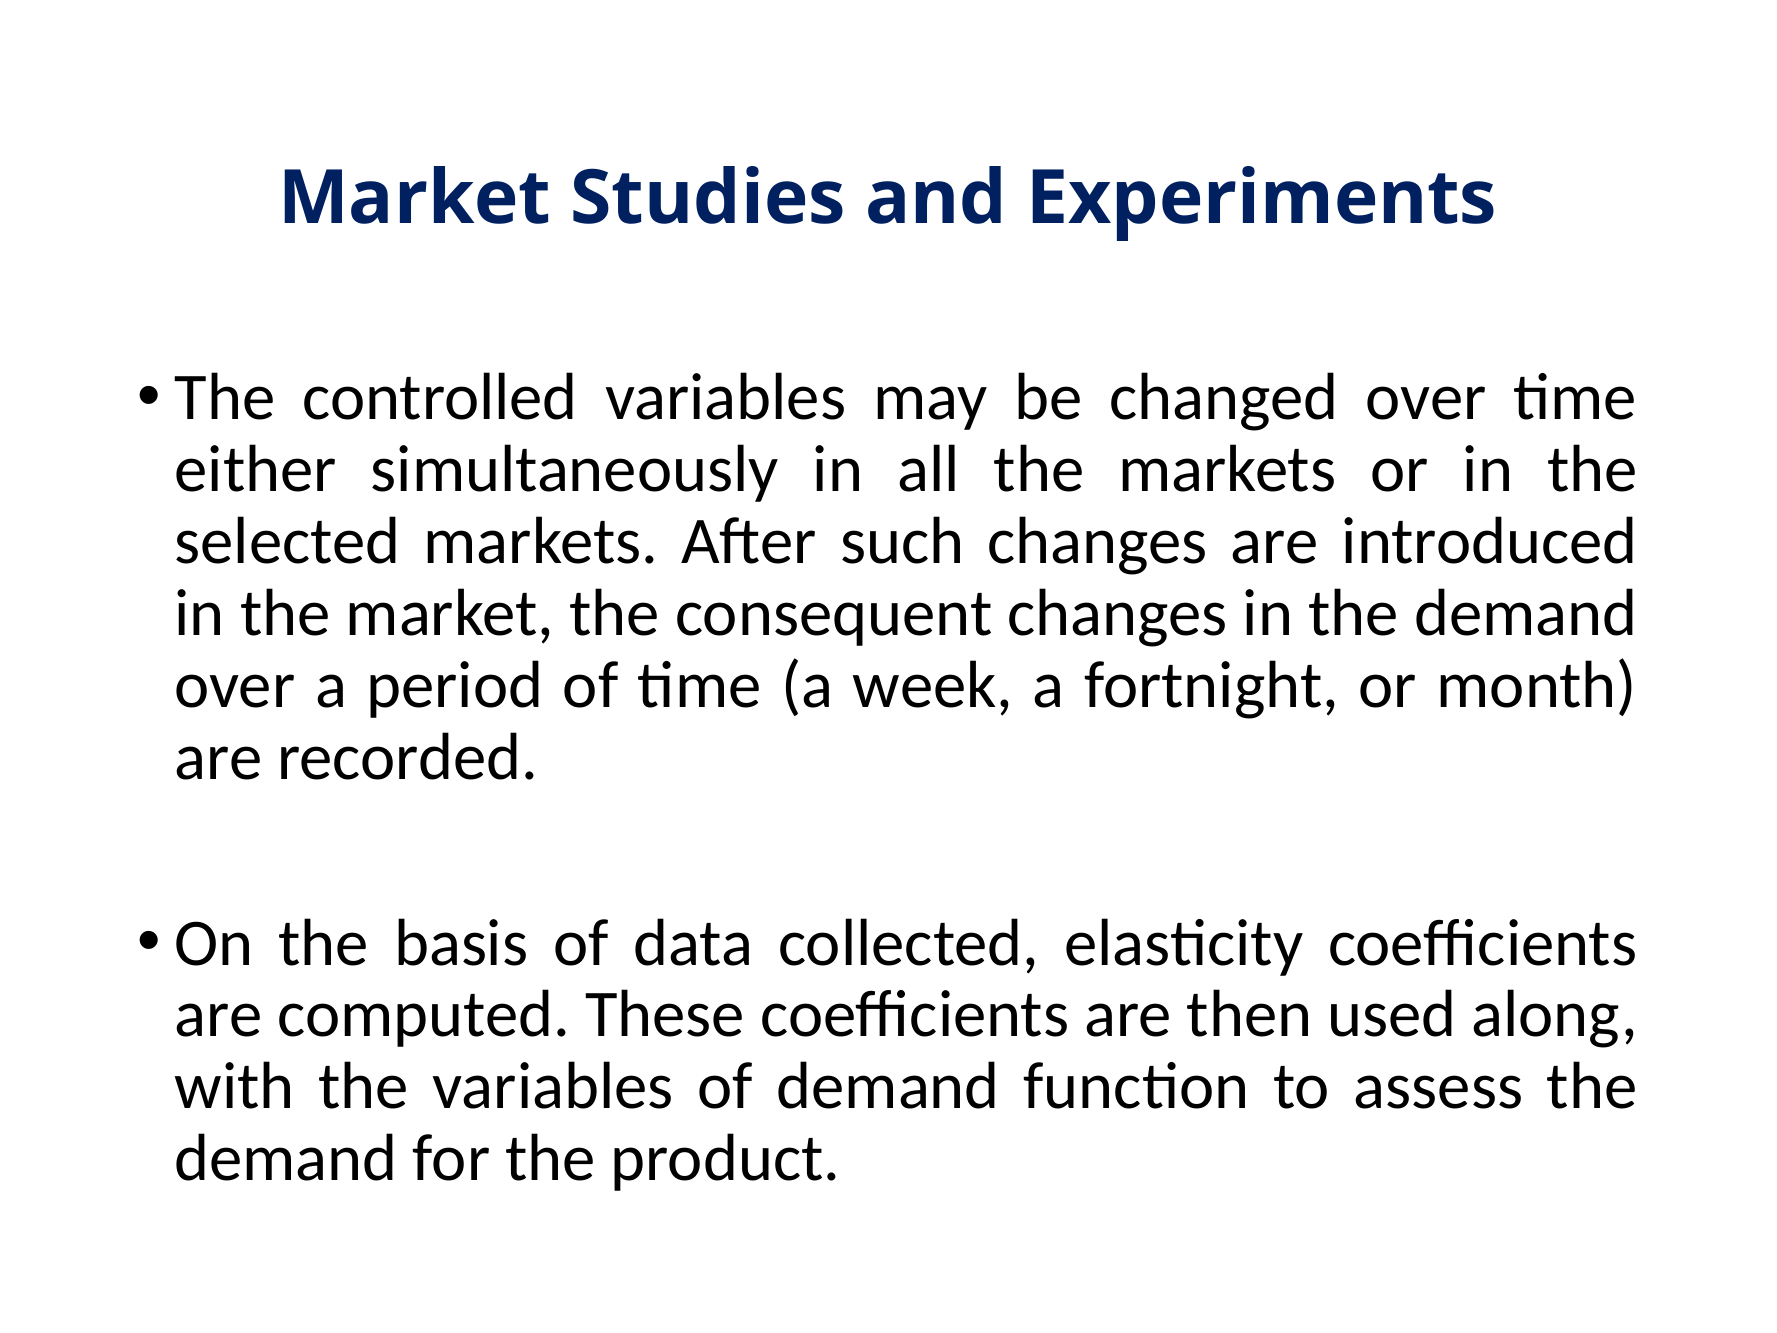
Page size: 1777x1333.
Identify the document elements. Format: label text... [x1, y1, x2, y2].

title Market Studies and Experiments [121, 70, 1655, 329]
list The controlled variables may be changed over time either simultaneously in all the markets or in the selected markets. After such changes are introduced in the market, the consequent changes in the demand over a period of time (a week, a fortnight, or month) are recorded. On the basis of data collected, elasticity coefficients are computed. These coefficients are then used along, with the variables of demand function to assess the demand for the product. [121, 354, 1655, 1200]
